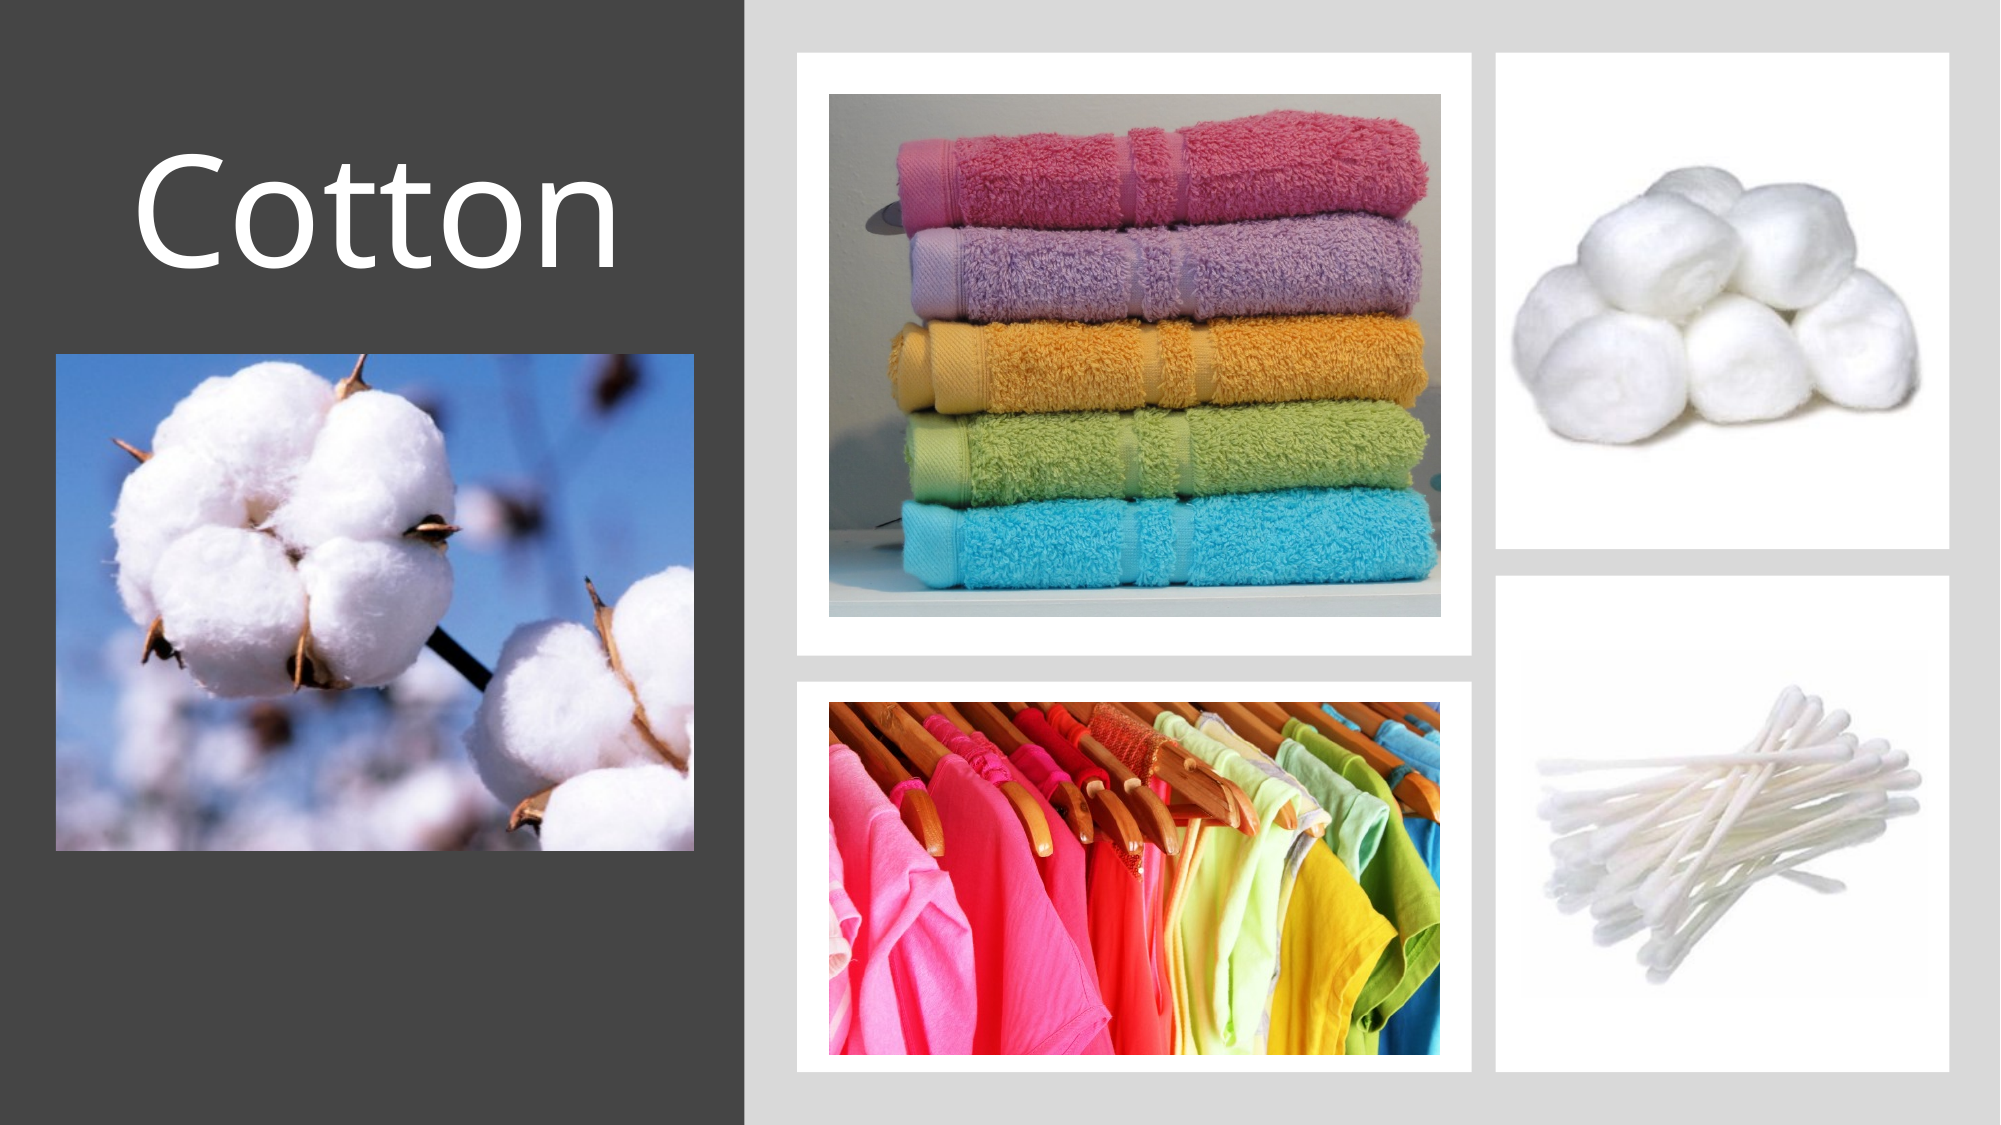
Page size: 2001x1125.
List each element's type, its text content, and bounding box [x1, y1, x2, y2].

text_box [743, 0, 2000, 1125]
text_box [796, 52, 1473, 657]
picture [55, 354, 694, 851]
picture [828, 702, 1440, 1056]
title Cotton [83, 81, 673, 352]
text_box [796, 681, 1473, 1073]
picture [1520, 650, 1928, 998]
picture [829, 94, 1441, 618]
text_box [1495, 52, 1950, 550]
picture [1503, 89, 1928, 513]
text_box [1495, 575, 1950, 1073]
